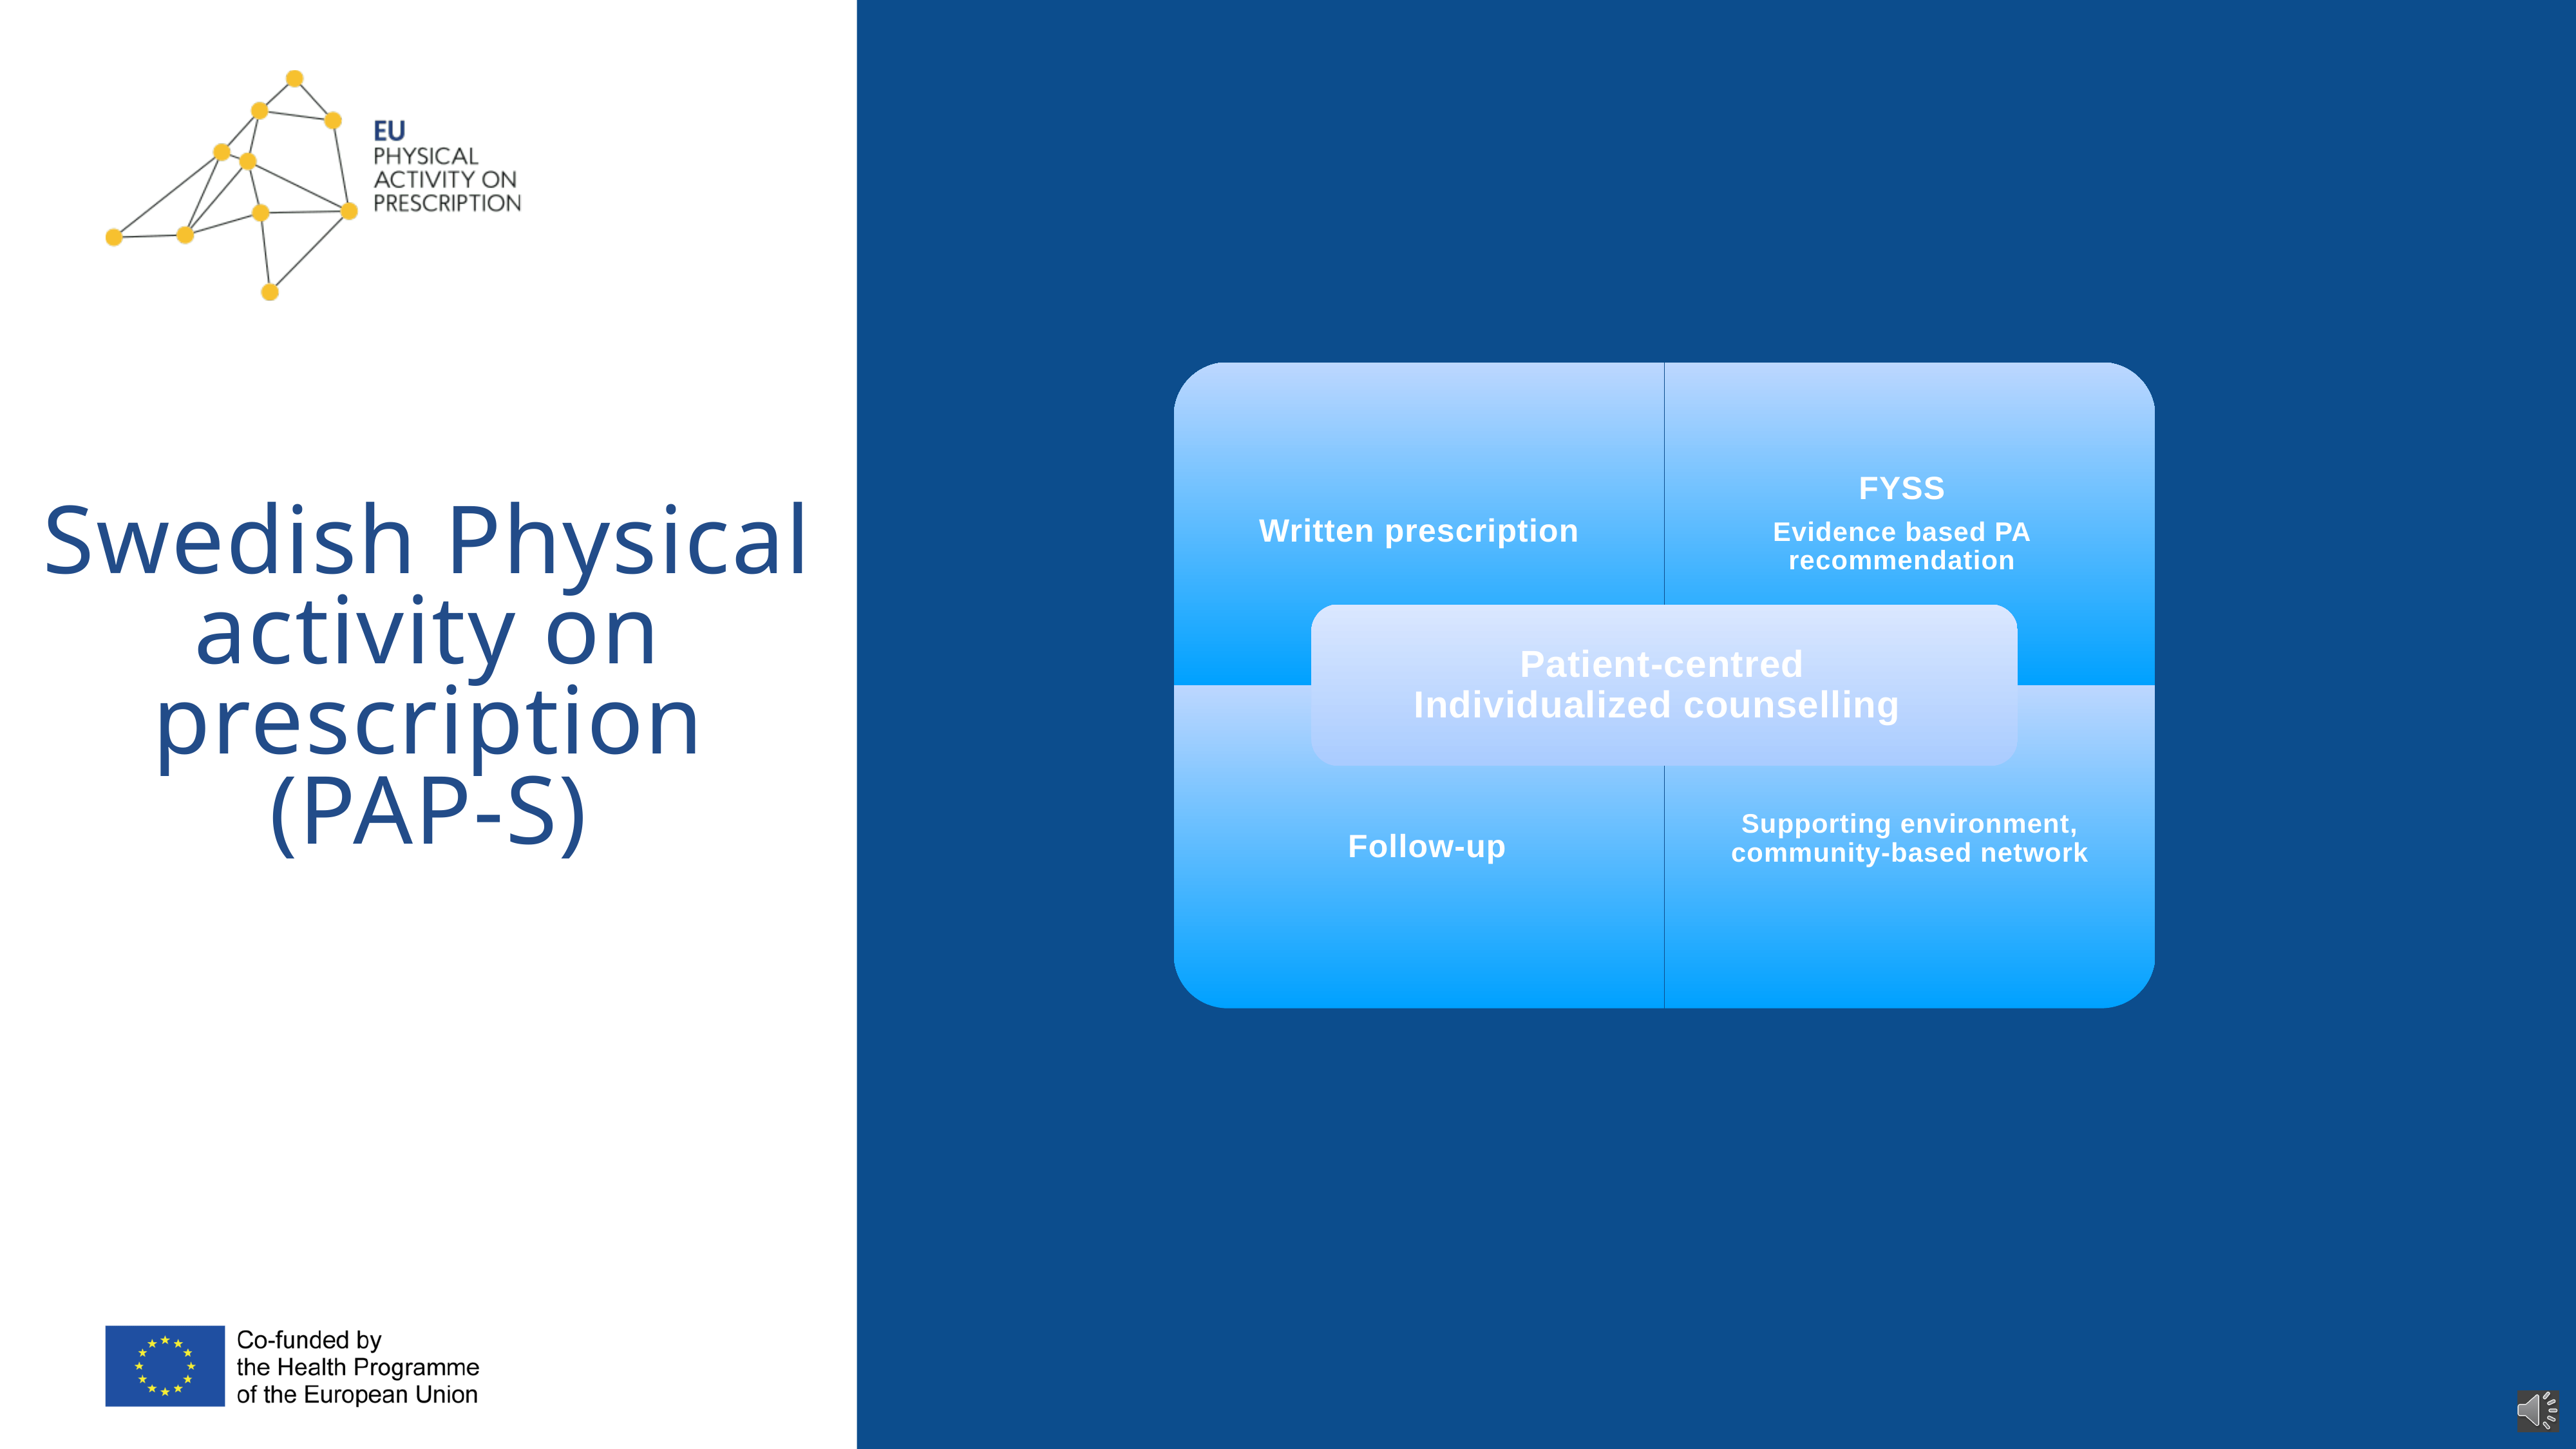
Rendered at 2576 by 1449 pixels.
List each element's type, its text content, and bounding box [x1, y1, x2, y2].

picture [2517, 1390, 2561, 1434]
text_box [1173, 362, 2155, 1009]
list Swedish Physical activity on prescription (PAP-S) [0, 495, 858, 875]
picture [94, 1311, 497, 1424]
picture [106, 70, 522, 302]
